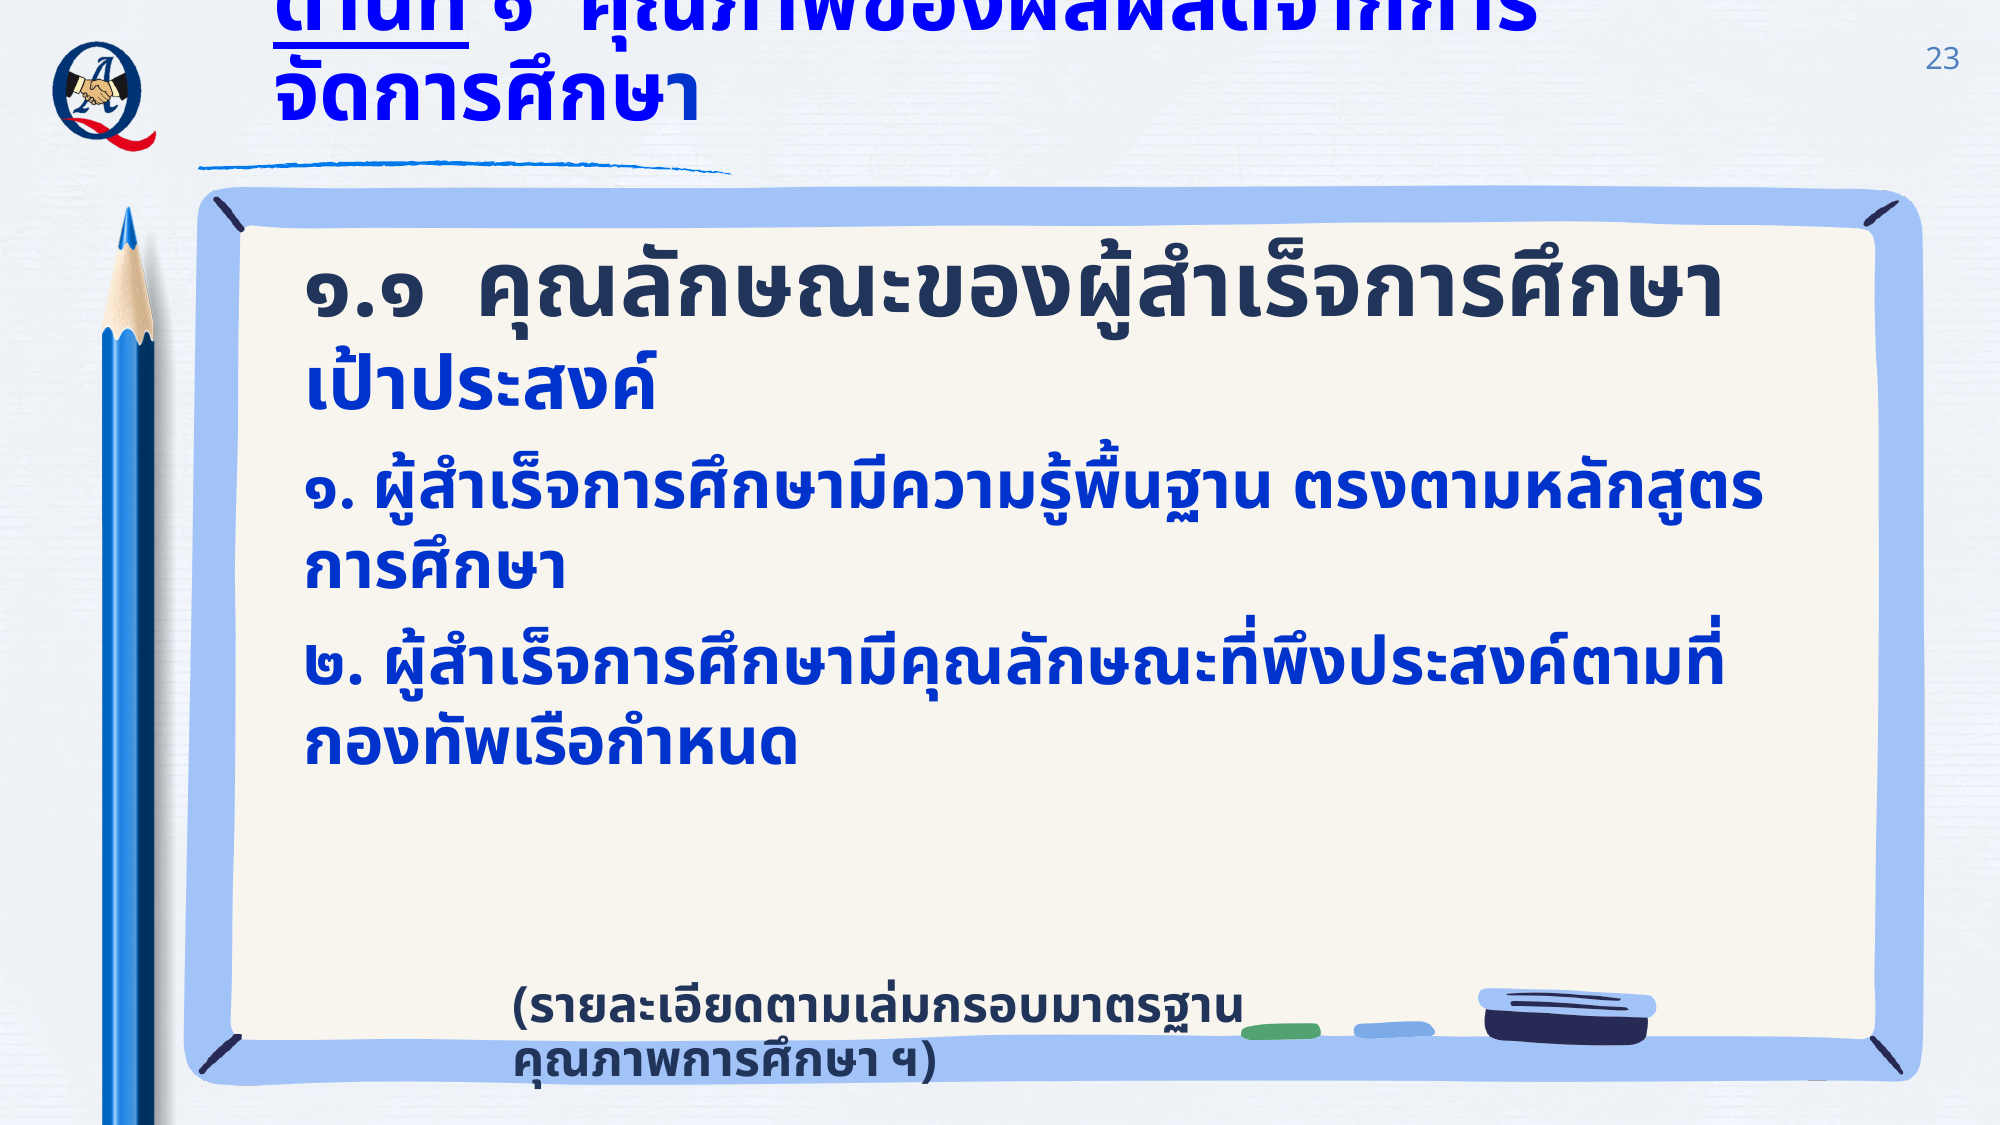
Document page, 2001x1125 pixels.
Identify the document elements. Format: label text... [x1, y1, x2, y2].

title ด้านที่ ๑ คุณภาพของผลผลิตจากการจัดการศึกษา [273, 37, 1648, 139]
picture [0, 0, 2000, 1125]
slide_number 23 [1888, 39, 1961, 99]
